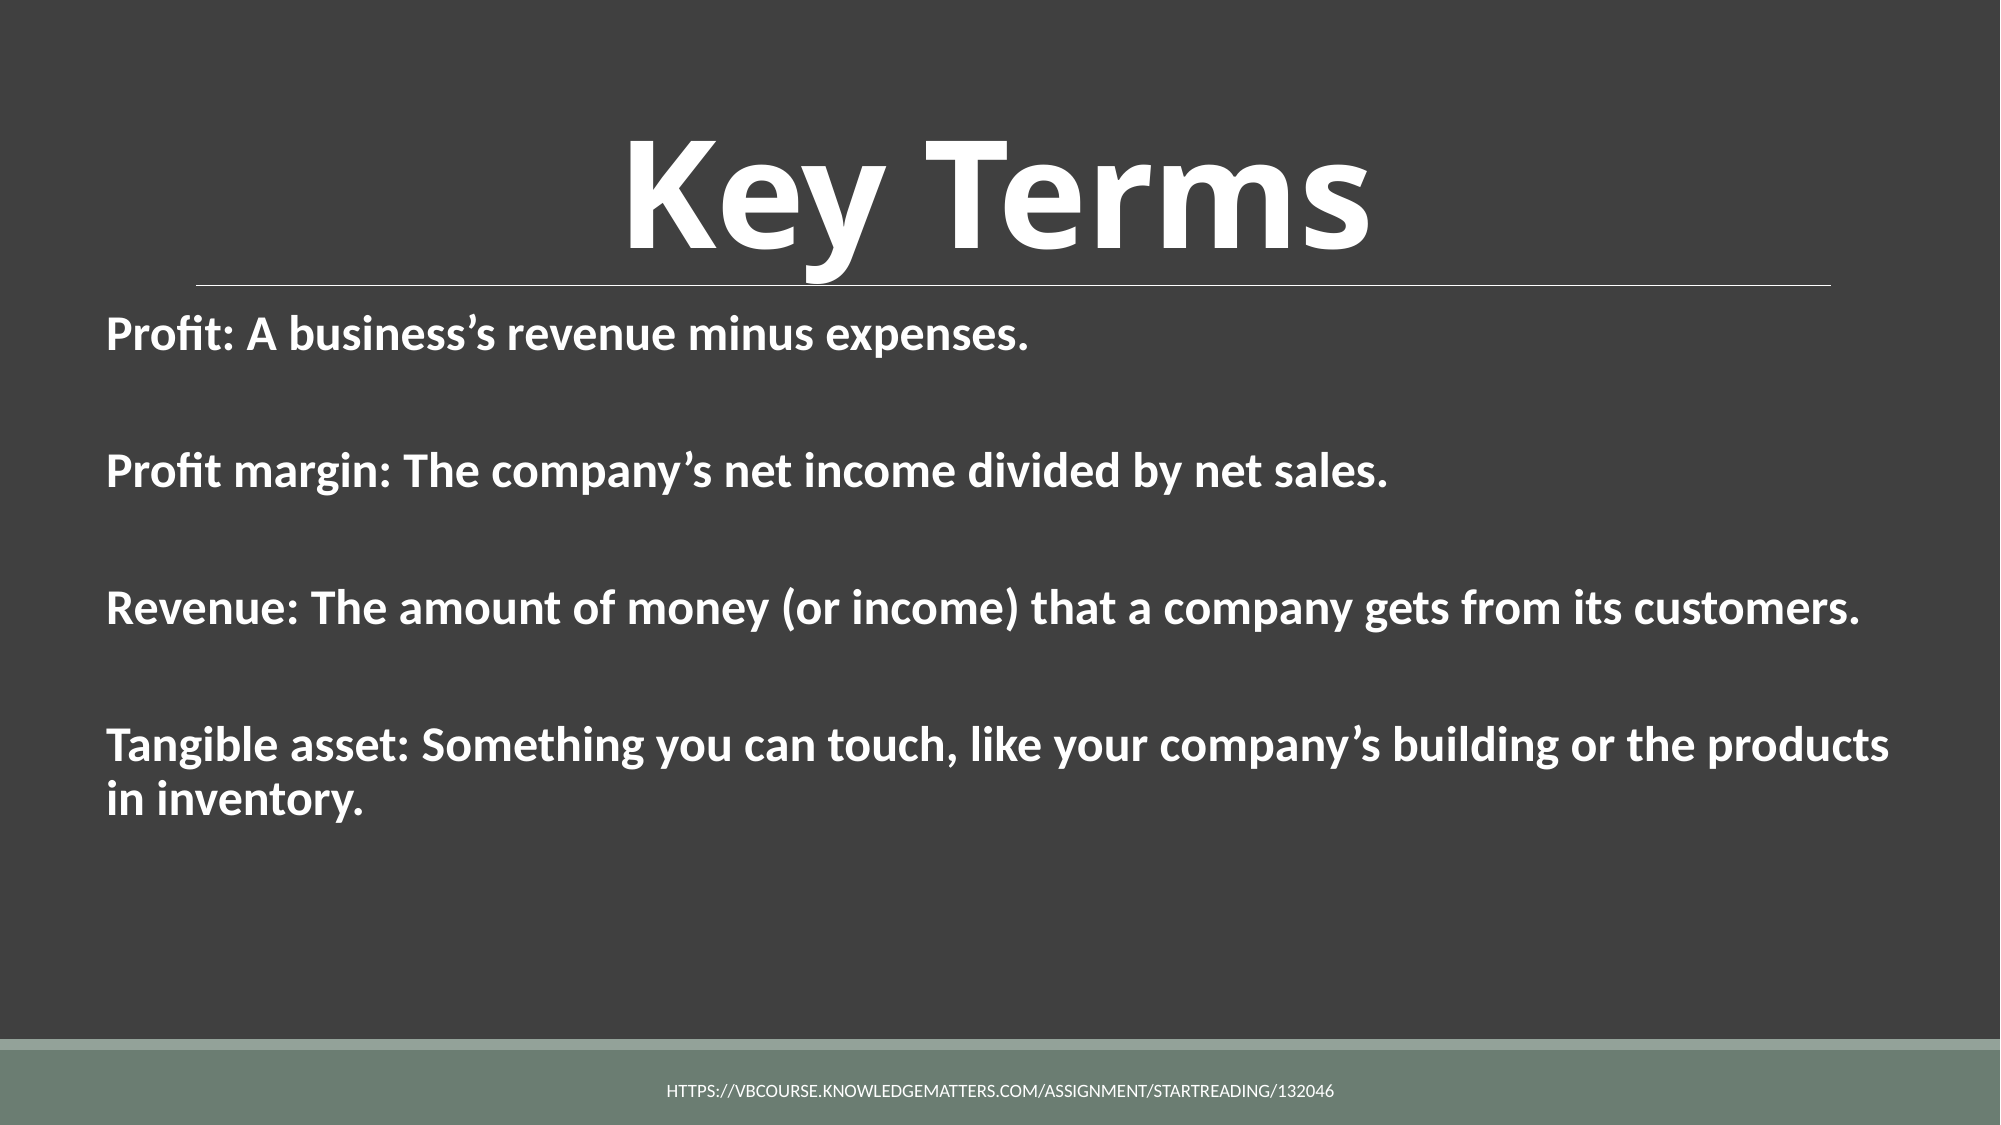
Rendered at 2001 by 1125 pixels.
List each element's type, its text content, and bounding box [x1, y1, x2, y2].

list Profit: A business’s revenue minus expenses. Profit margin: The company’s net income divided by net sales. Revenue: The amount of money (or income) that a company gets from its customers. Tangible asset: Something you can touch, like your company’s building or the products in inventory. [90, 299, 1910, 1060]
footer https://vbcourse.knowledgematters.com/assignment/startReading/132046 [604, 1059, 1396, 1120]
title Key Terms [60, 49, 1932, 288]
